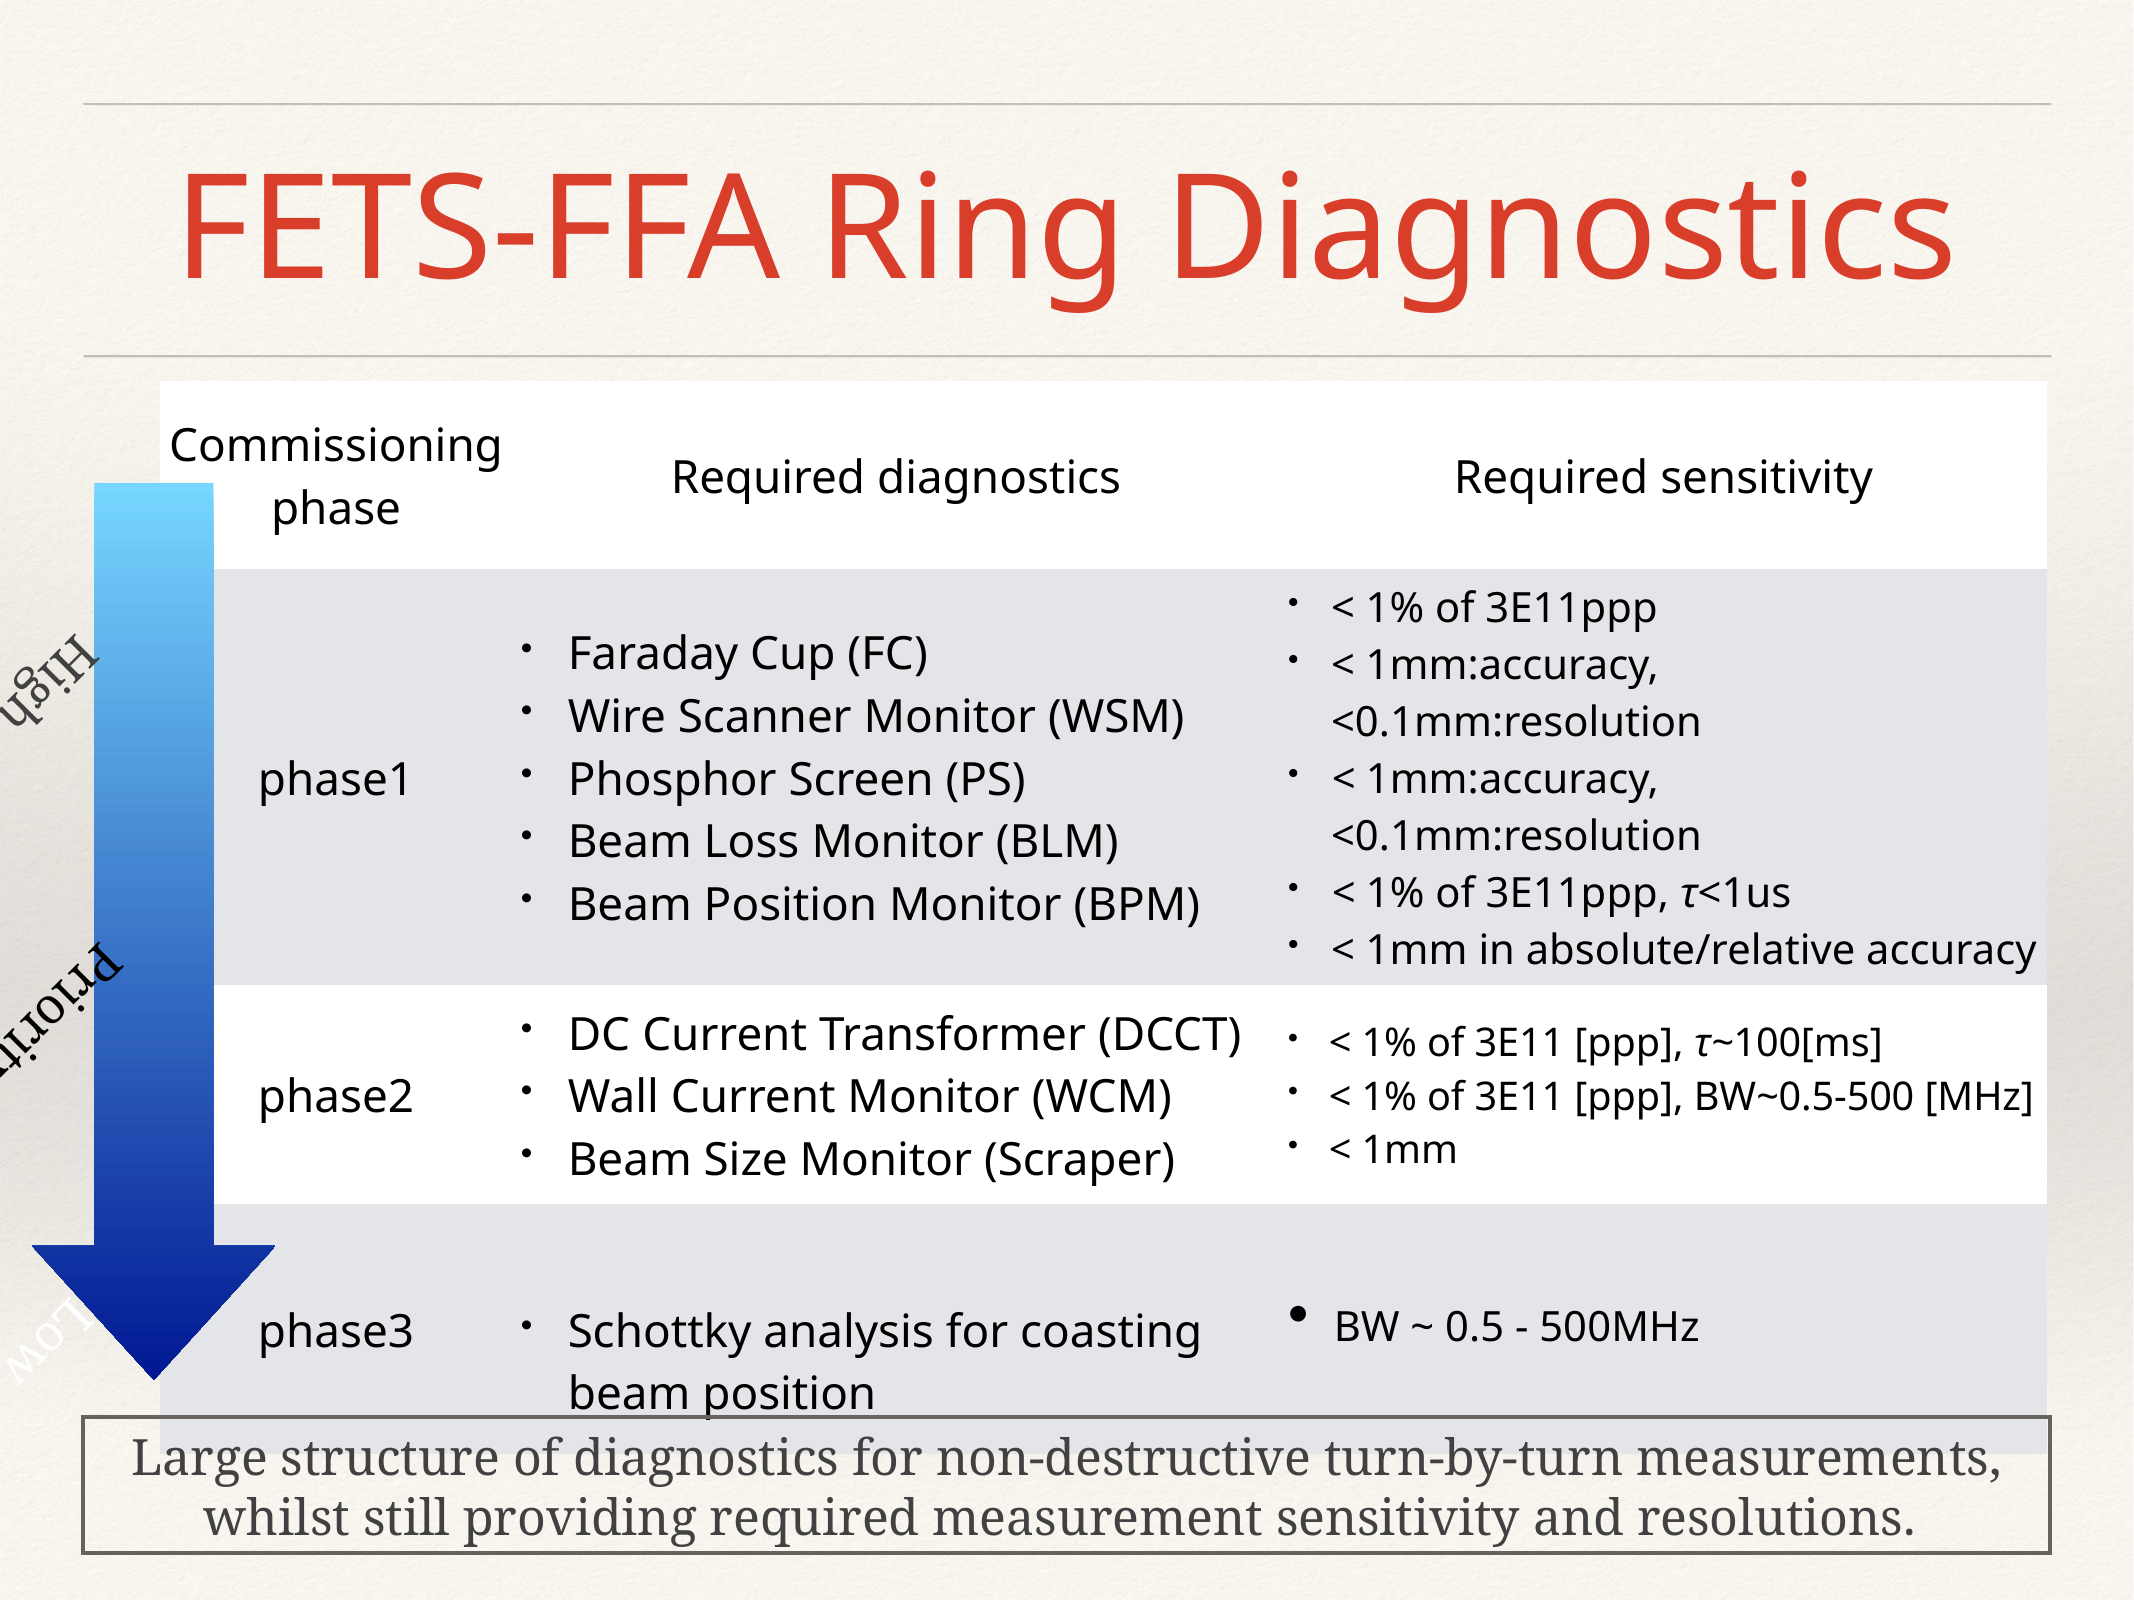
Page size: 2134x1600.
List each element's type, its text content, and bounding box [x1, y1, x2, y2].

table_cell DC Current Transformer (DCCT) Wall Current Monitor (WCM) Beam Size Monitor (Scraper) [512, 985, 1280, 1204]
table_header Required diagnostics [512, 381, 1280, 569]
table_cell phase2 [276, 985, 512, 1204]
table_cell < 1% of 3E11ppp < 1mm:accuracy, <0.1mm:resolution < 1mm:accuracy, <0.1mm:resolution < 1% of 3E11ppp, τ<1us < 1mm in absolute/relative accuracy [1280, 569, 2047, 985]
table_cell BW ~ 0.5 - 500MHz [1280, 1204, 2047, 1416]
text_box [0, 482, 276, 1451]
table_header Commissioning phase [160, 381, 512, 569]
picture [0, 0, 2134, 1600]
table_cell phase1 [276, 569, 512, 985]
text_box Large structure of diagnostics for non-destructive turn-by-turn measurements, whilst still providing required measurement sensitivity and resolutions. [83, 1416, 2050, 1554]
table_cell < 1% of 3E11 [ppp], τ~100[ms] < 1% of 3E11 [ppp], BW~0.5-500 [MHz] < 1mm [1280, 985, 2047, 1204]
table_header Required sensitivity [1280, 381, 2047, 569]
table_cell Faraday Cup (FC) Wire Scanner Monitor (WSM) Phosphor Screen (PS) Beam Loss Monitor (BLM) Beam Position Monitor (BPM) [512, 569, 1280, 985]
slide_number [2012, 40, 2052, 108]
title FETS-FFA Ring Diagnostics [82, 130, 2051, 332]
table_cell phase3 [276, 1204, 512, 1416]
table_cell Schottky analysis for coasting beam position [512, 1204, 1280, 1416]
